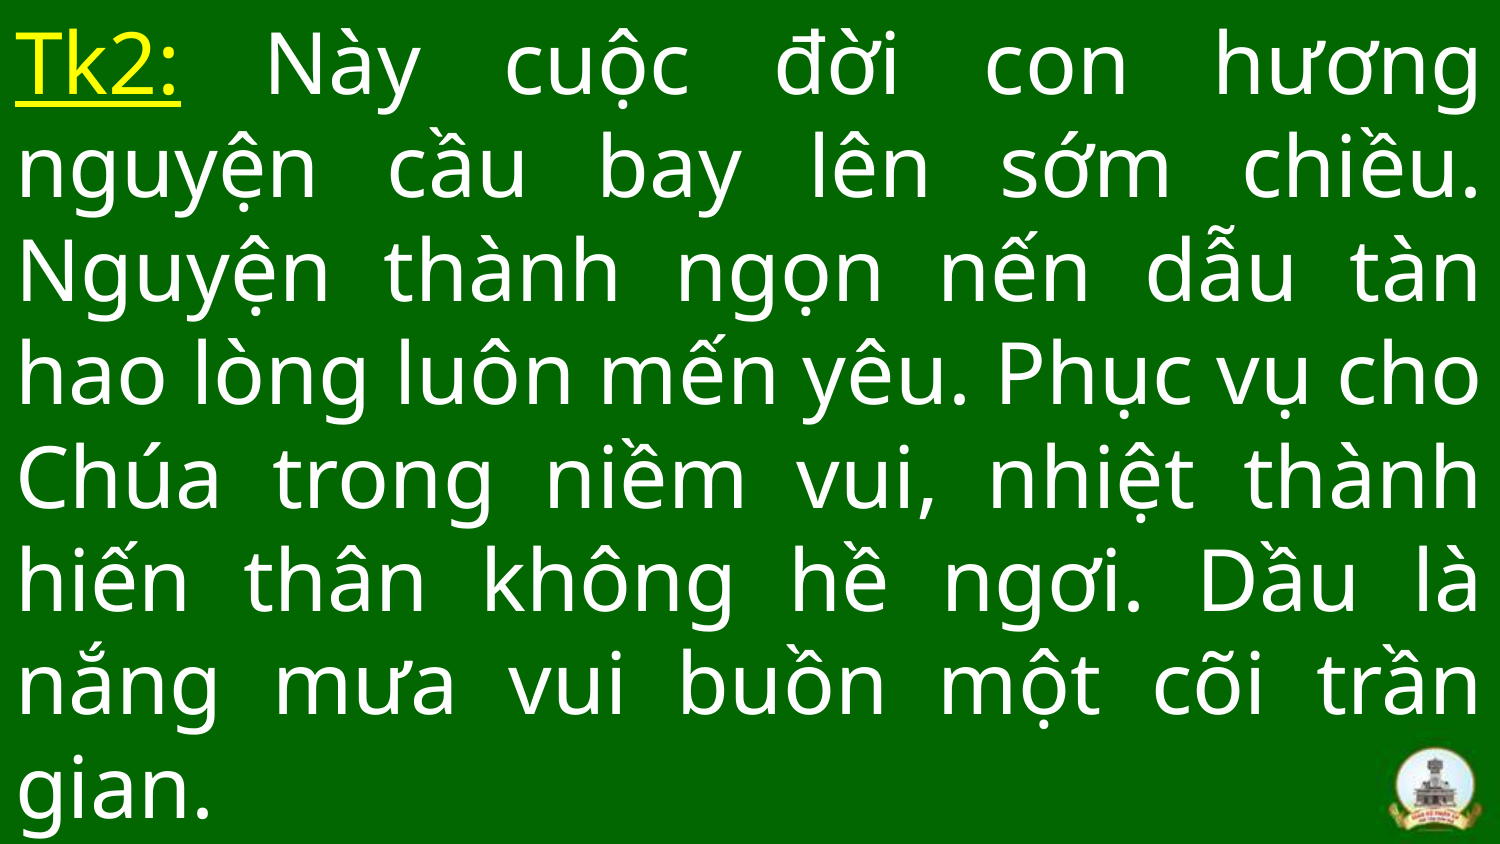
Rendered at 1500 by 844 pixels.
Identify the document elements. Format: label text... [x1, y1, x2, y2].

title Tk2: Này cuộc đời con hương nguyện cầu bay lên sớm chiều. Nguyện thành ngọn nến dẫu tàn hao lòng luôn mến yêu. Phục vụ cho Chúa trong niềm vui, nhiệt thành hiến thân không hề ngơi. Dầu là nắng mưa vui buồn một cõi trần gian. [0, 0, 1500, 844]
